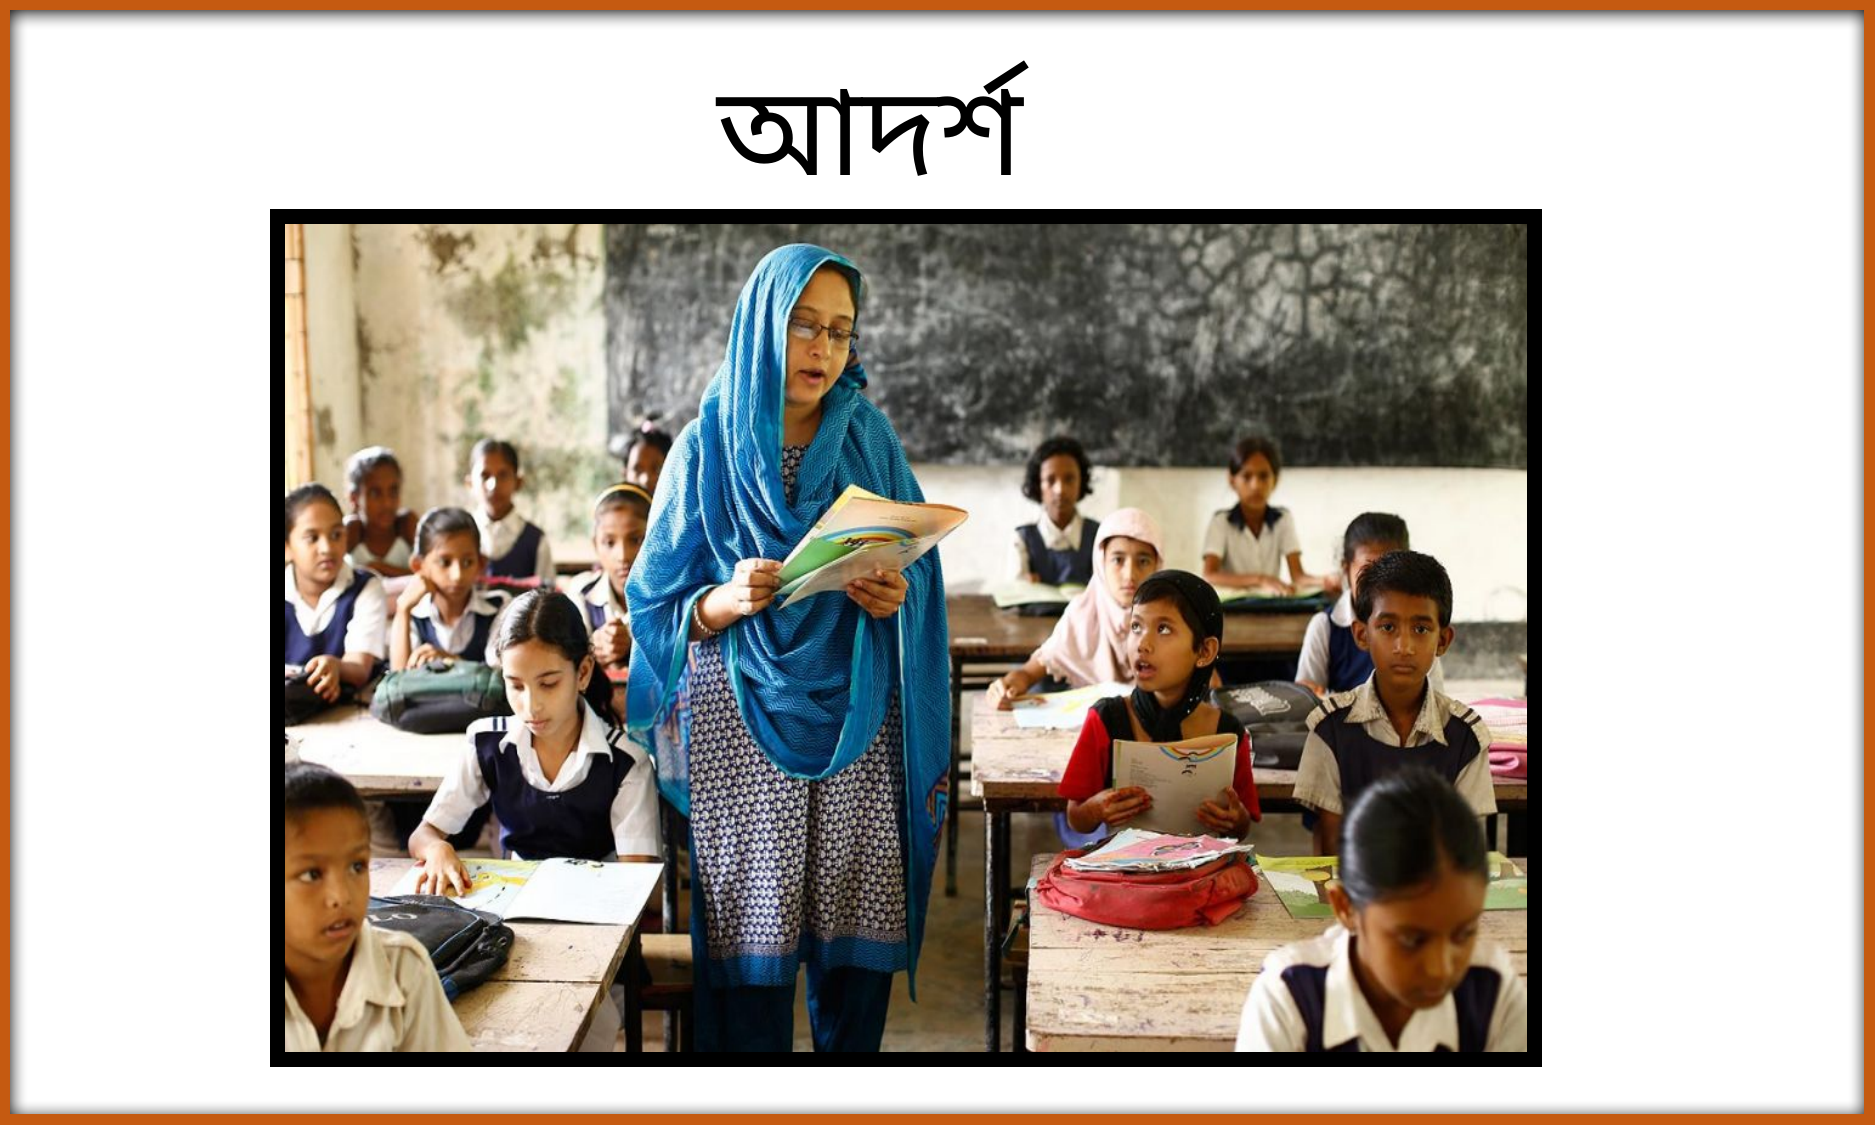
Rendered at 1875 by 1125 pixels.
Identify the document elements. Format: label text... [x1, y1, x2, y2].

text_box আদর্শ পাঠ [703, 43, 1178, 209]
picture [284, 223, 1528, 1053]
